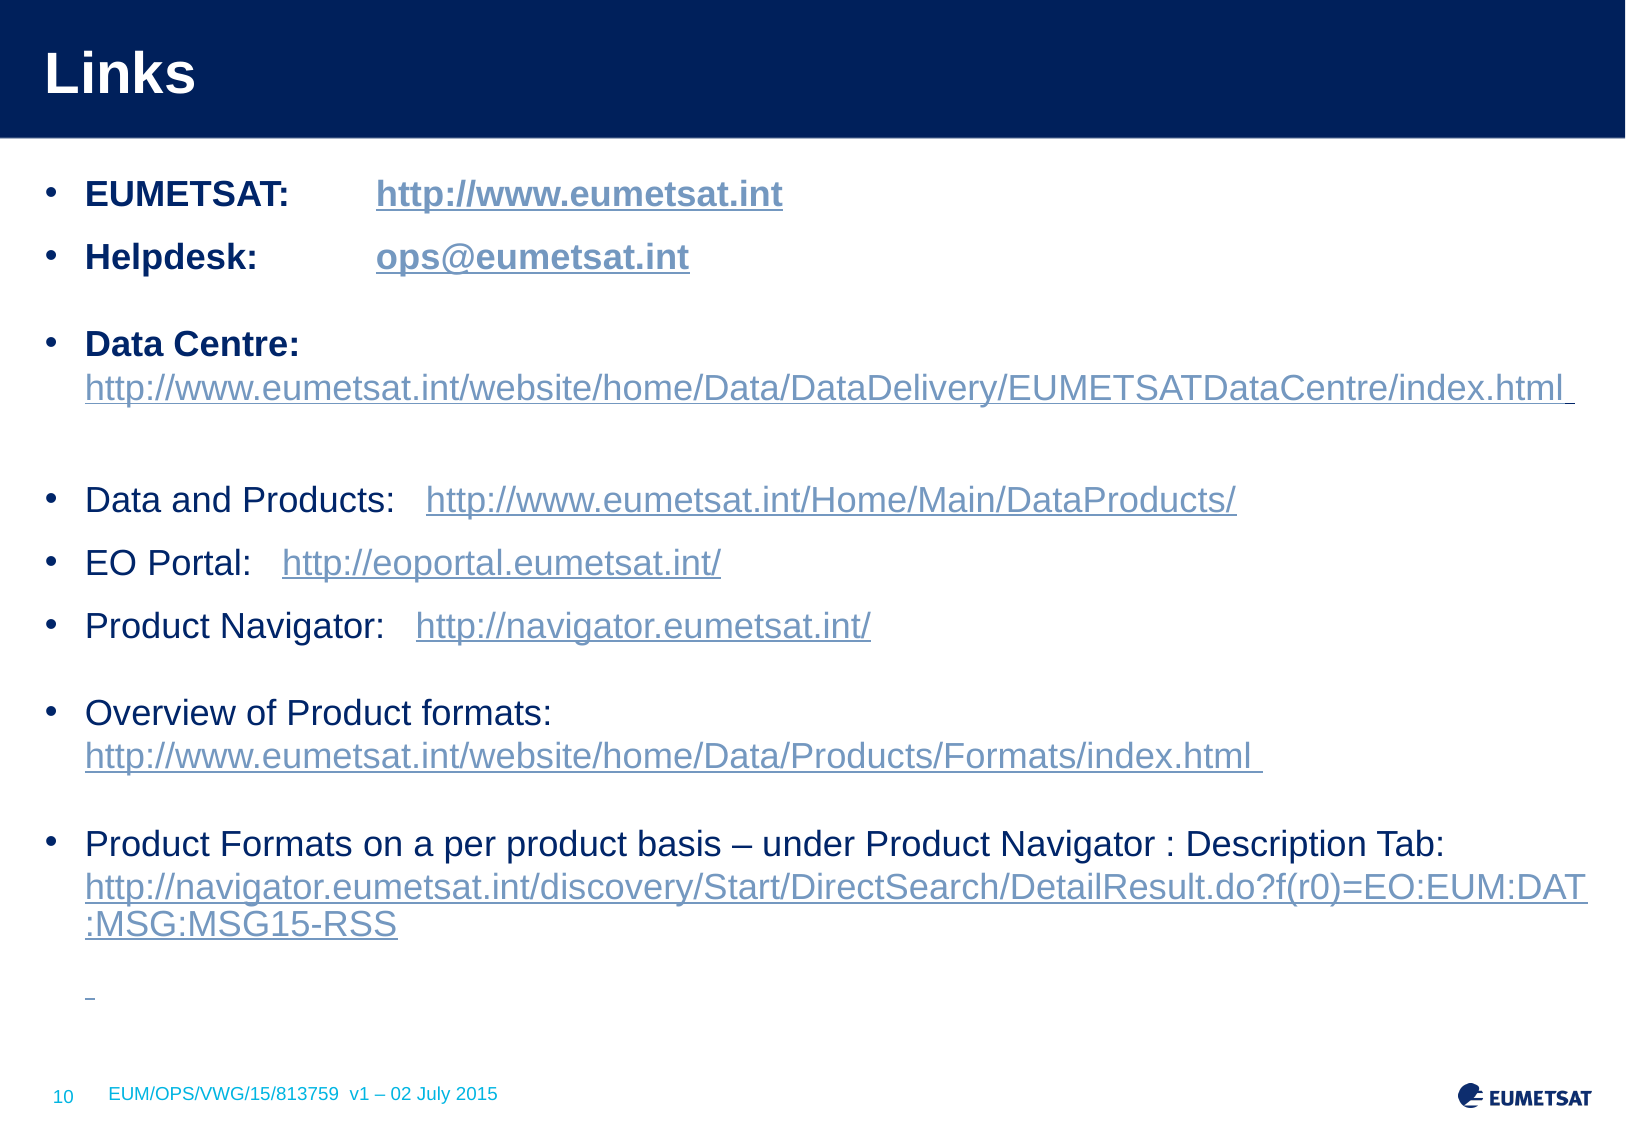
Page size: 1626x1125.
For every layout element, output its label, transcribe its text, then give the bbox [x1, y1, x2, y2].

title Links [0, 0, 1608, 141]
picture [0, 0, 1626, 1125]
list EUMETSAT: http://www.eumetsat.int Helpdesk: ops@eumetsat.int Data Centre: http://www.eumetsat.int/website/home/Data/DataDelivery/EUMETSATDataCentre/index.html Data and Products: http://www.eumetsat.int/Home/Main/DataProducts/ EO Portal: http://eoportal.eumetsat.int/ Product Navigator: http://navigator.eumetsat.int/ Overview of Product formats: http://www.eumetsat.int/website/home/Data/Products/Formats/index.html Product Formats on a per product basis – under Product Navigator : Description Tab: http://navigator.eumetsat.int/discovery/Start/DirectSearch/DetailResult.do?f(r0)=EO:EUM:DAT:MSG:MSG15-RSS [29, 162, 1605, 1048]
